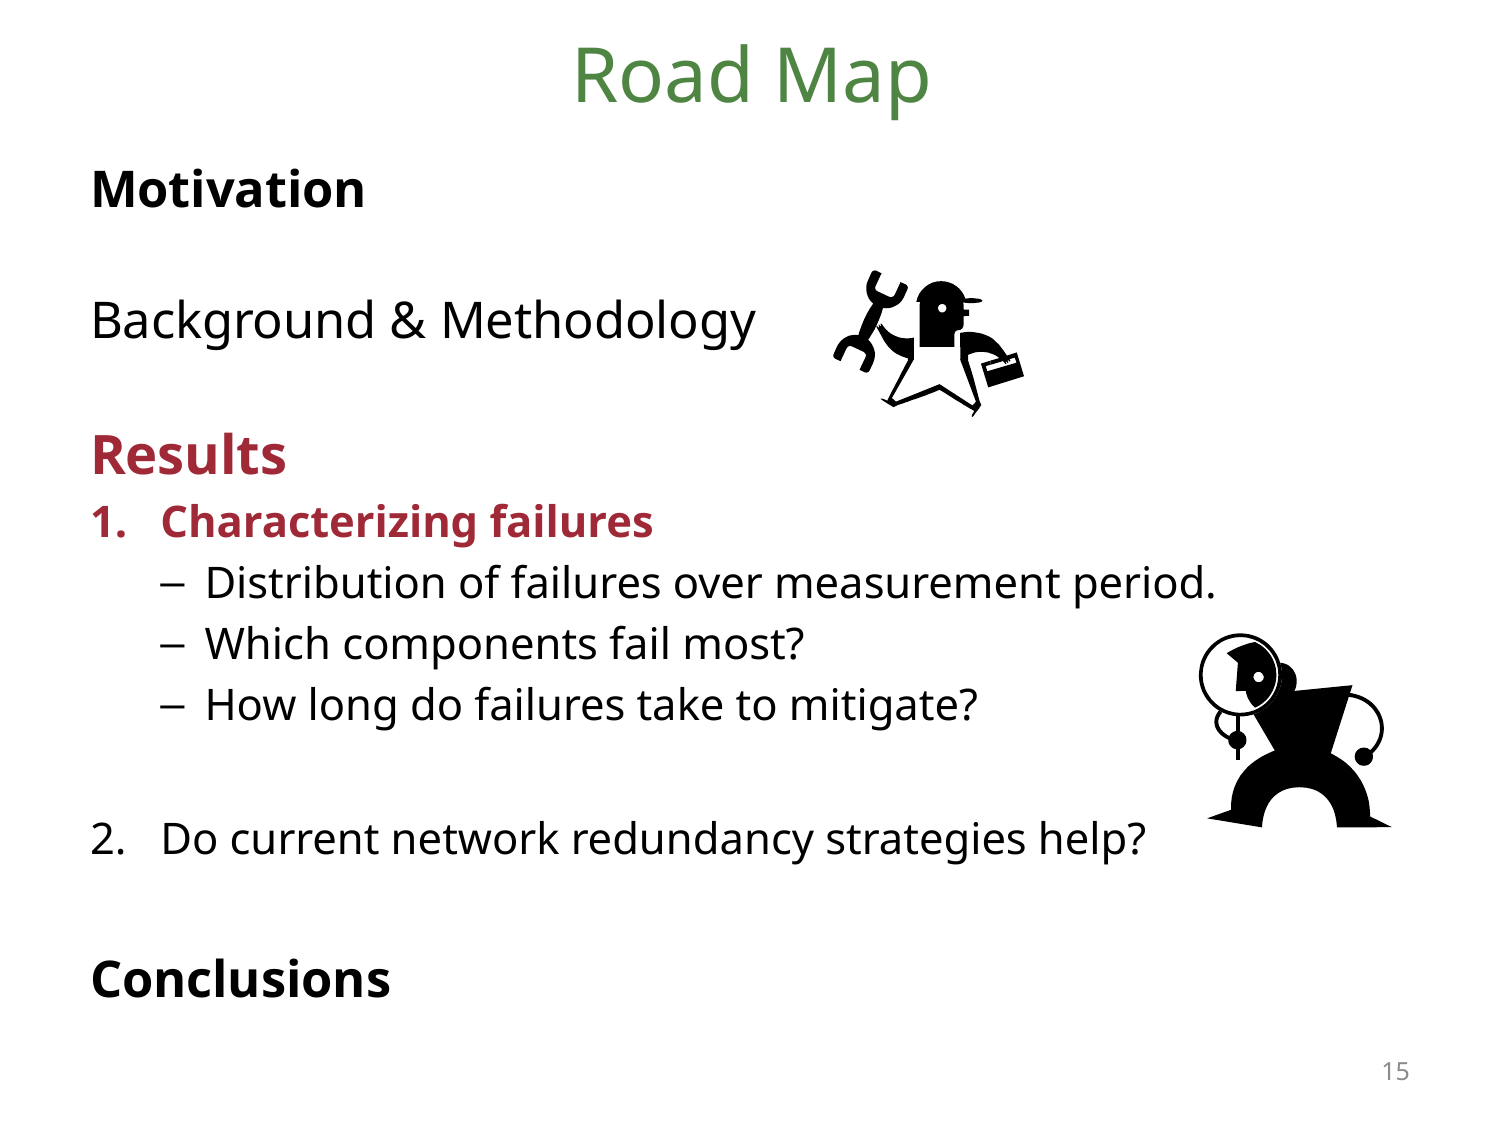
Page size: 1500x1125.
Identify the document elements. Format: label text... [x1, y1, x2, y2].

title Road Map [76, 19, 1427, 126]
list Motivation Background & Methodology Results Characterizing failures Distribution of failures over measurement period. Which components fail most? How long do failures take to mitigate? Do current network redundancy strategies help? Conclusions [75, 149, 1425, 1024]
slide_number 15 [1074, 1042, 1425, 1103]
picture [832, 269, 1025, 418]
picture [1198, 633, 1393, 828]
